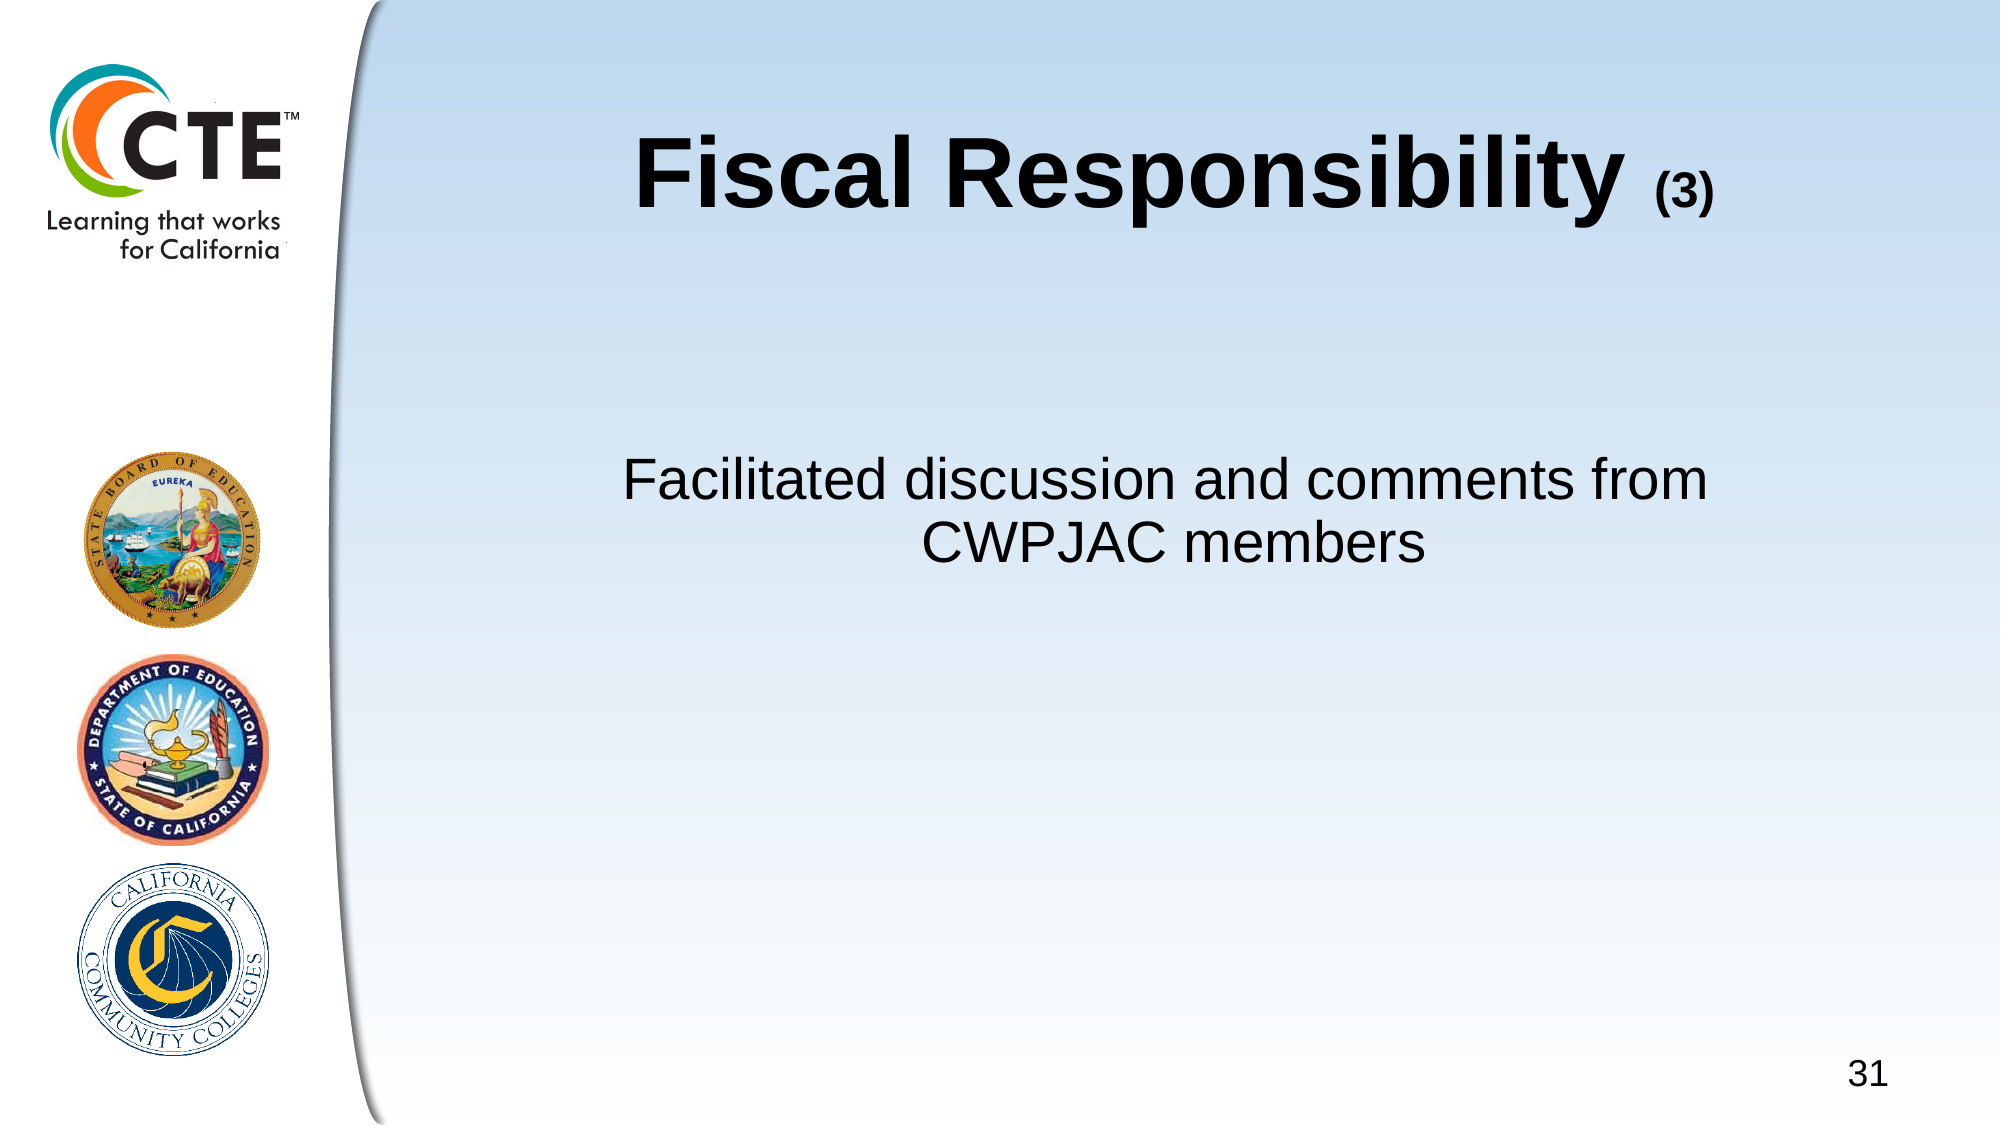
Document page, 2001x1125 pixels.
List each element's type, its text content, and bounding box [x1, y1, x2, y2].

picture [48, 64, 299, 259]
picture [77, 654, 269, 846]
picture [77, 445, 269, 637]
picture [77, 863, 269, 1056]
title Fiscal Responsibility (3) [381, 59, 1968, 291]
list Facilitated discussion and comments from CWPJAC members [381, 441, 1968, 1014]
